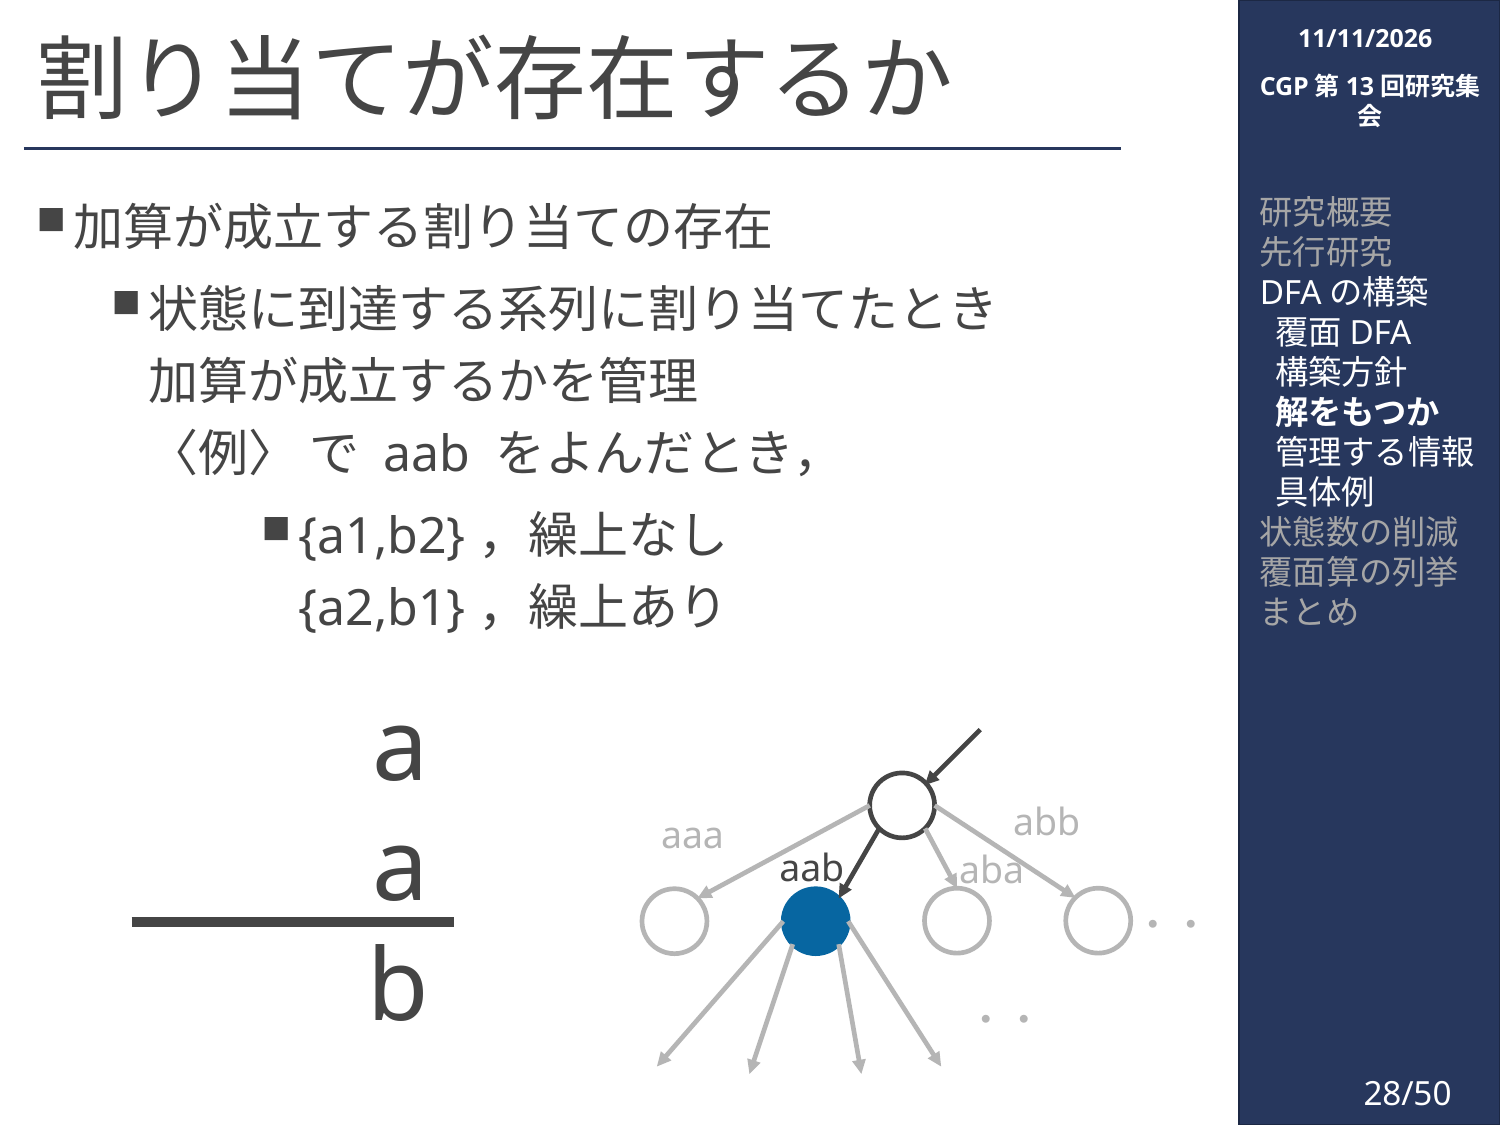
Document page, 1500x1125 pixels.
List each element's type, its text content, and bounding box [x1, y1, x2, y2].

footer CGP第13回研究集会 [1240, 70, 1500, 131]
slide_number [1283, 9, 1457, 70]
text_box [641, 729, 1226, 1074]
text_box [101, 672, 455, 1052]
slide_number 28/50 [1162, 1065, 1482, 1125]
title 割り当てが存在するか [21, 17, 1240, 149]
text_box 研究概要 先行研究 DFAの構築 覆面DFA 構築方針 解をもつか 管理する情報 具体例 状態数の削減 覆面算の列挙 まとめ [1244, 184, 1490, 639]
